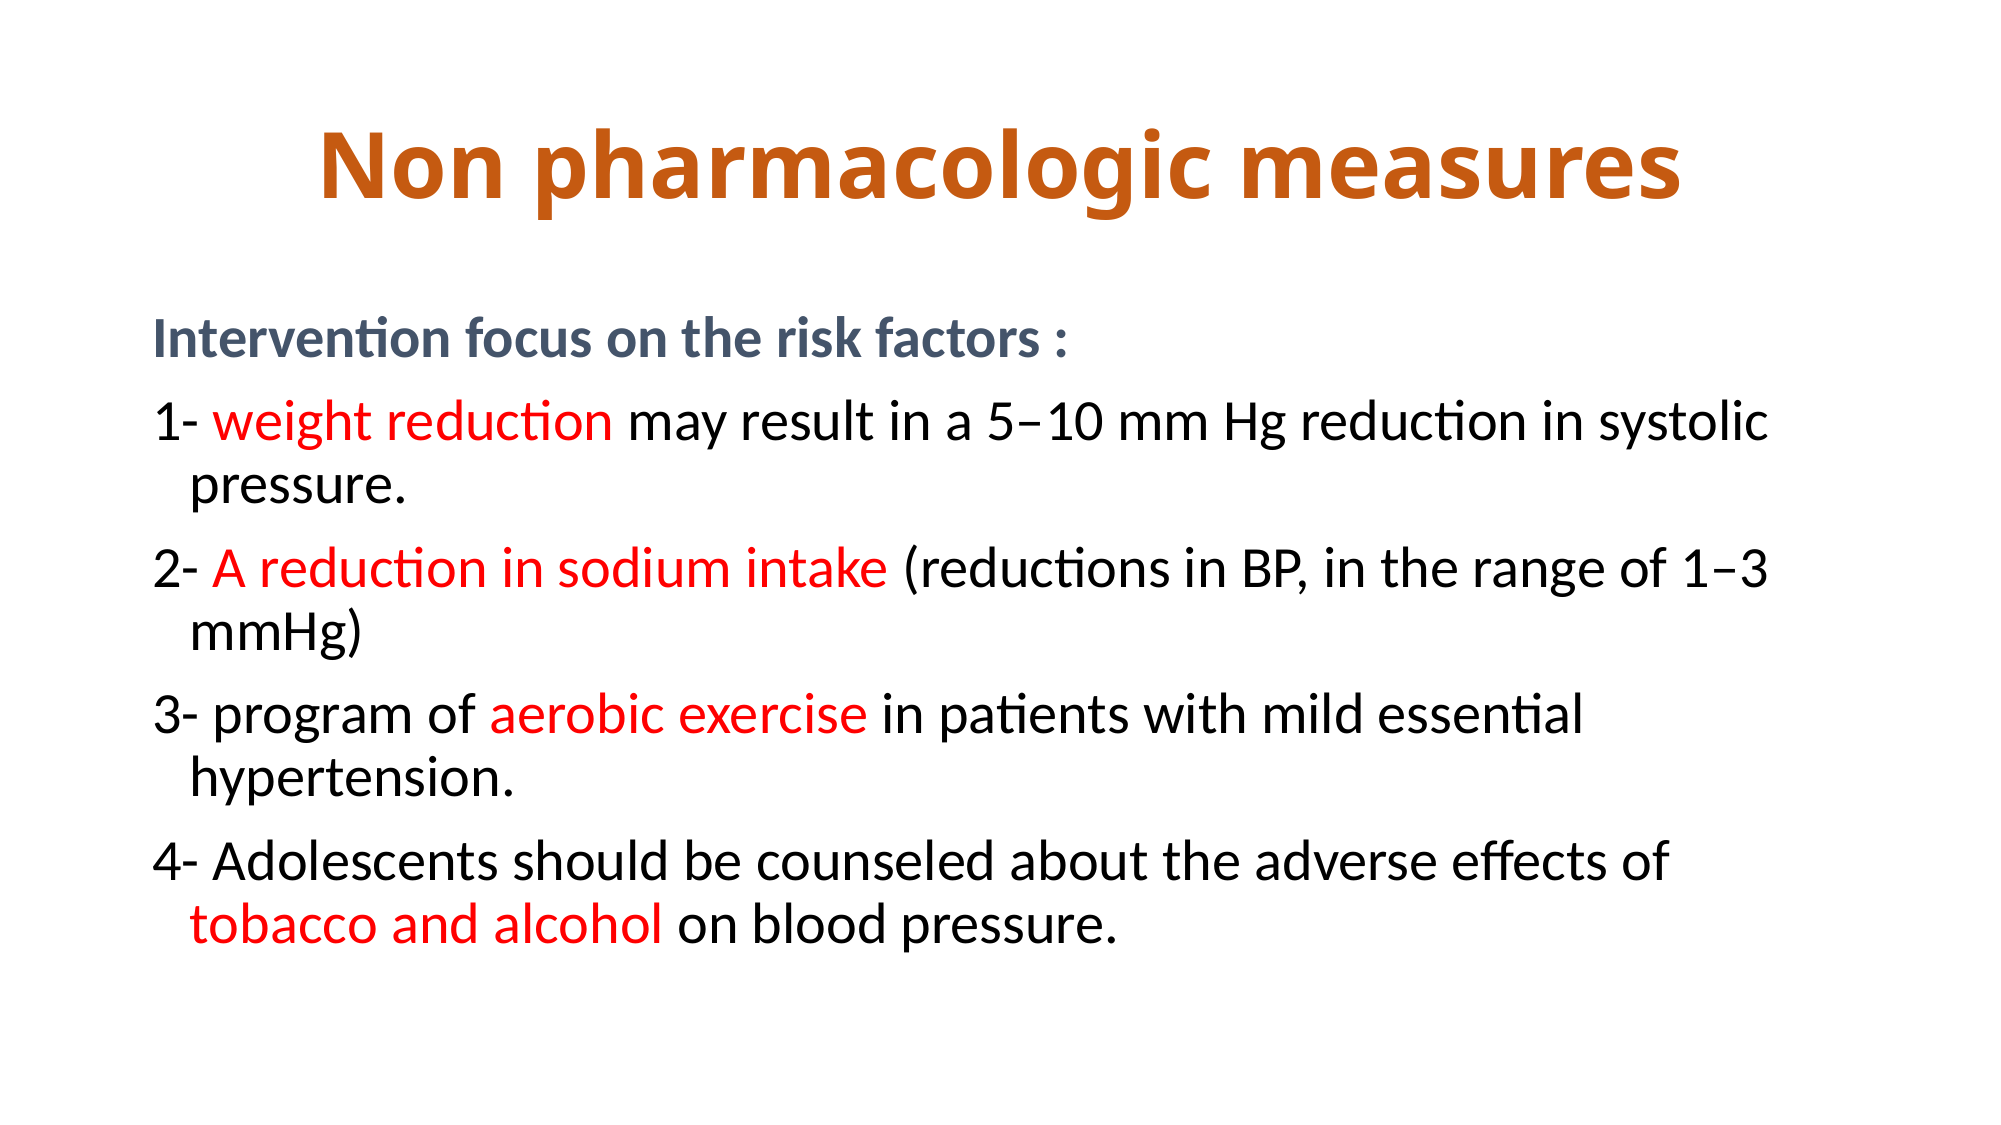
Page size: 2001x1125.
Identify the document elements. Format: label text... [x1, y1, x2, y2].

list Intervention focus on the risk factors : 1- weight reduction may result in a 5–10 mm Hg reduction in systolic pressure. 2- A reduction in sodium intake (reductions in BP, in the range of 1–3 mmHg) 3- program of aerobic exercise in patients with mild essential hypertension. 4- Adolescents should be counseled about the adverse effects of tobacco and alcohol on blood pressure. [137, 299, 1863, 1014]
title Non pharmacologic measures [137, 59, 1863, 278]
